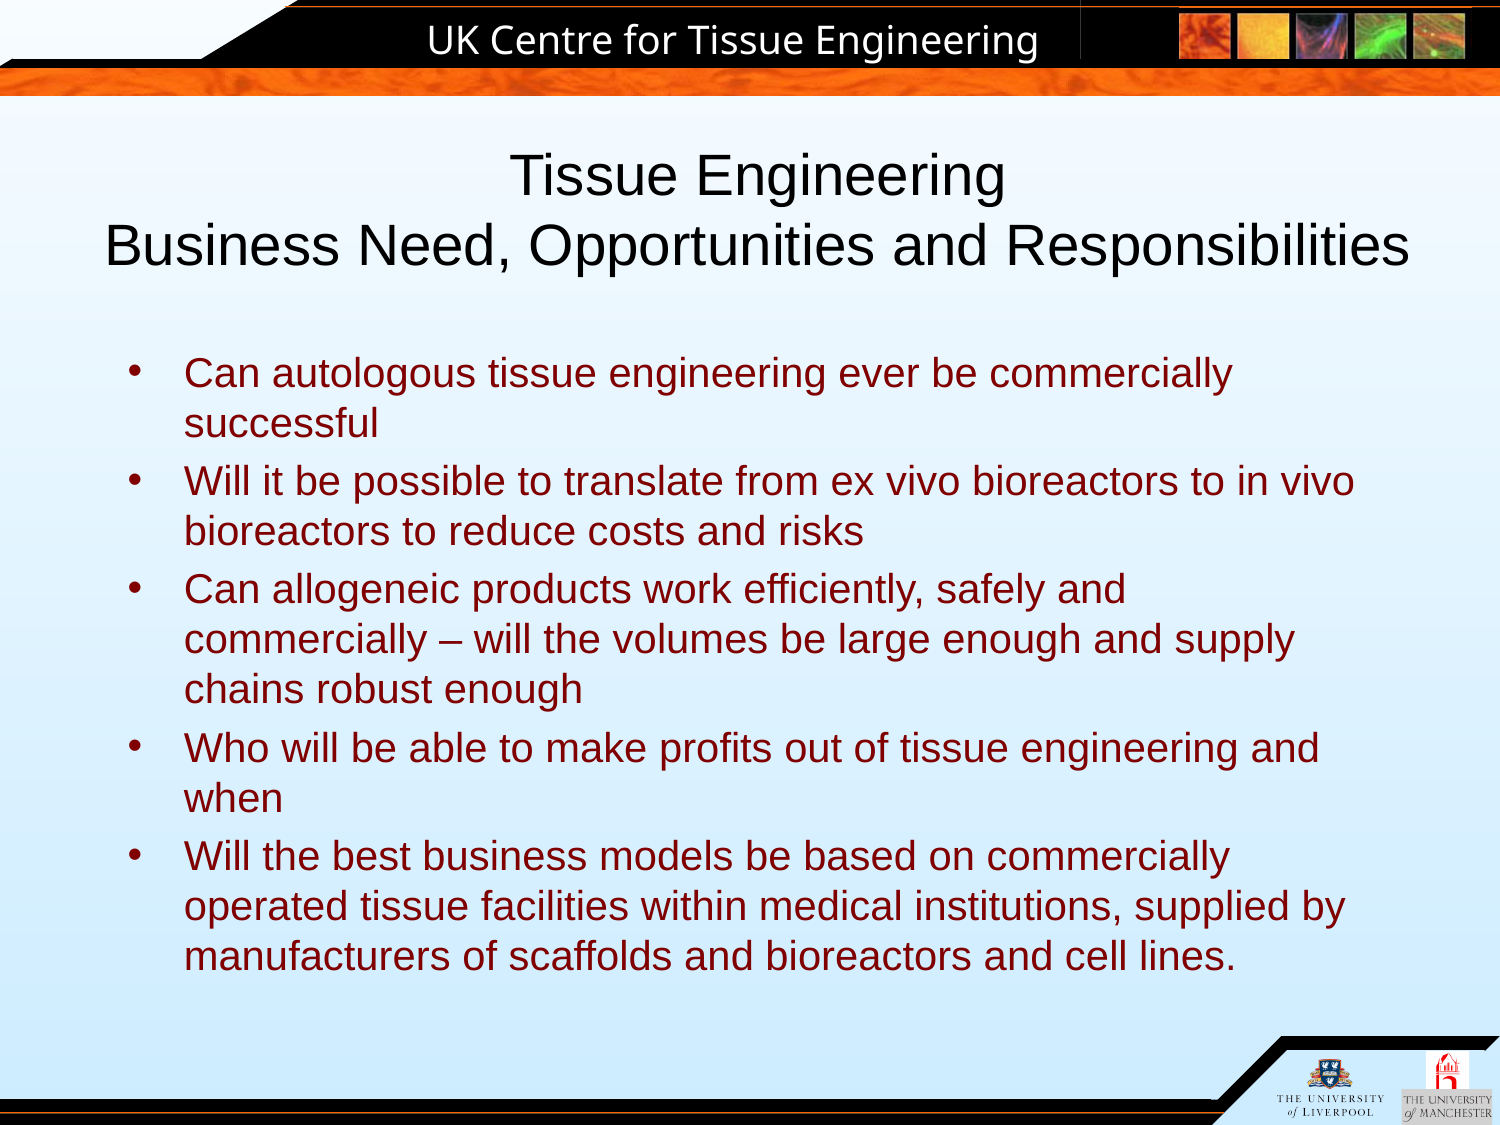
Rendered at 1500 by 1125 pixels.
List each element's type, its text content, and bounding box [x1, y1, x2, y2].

list Can autologous tissue engineering ever be commercially successful Will it be possible to translate from ex vivo bioreactors to in vivo bioreactors to reduce costs and risks Can allogeneic products work efficiently, safely and commercially – will the volumes be large enough and supply chains robust enough Who will be able to make profits out of tissue engineering and when Will the best business models be based on commercially operated tissue facilities within medical institutions, supplied by manufacturers of scaffolds and bioreactors and cell lines. [112, 338, 1388, 1024]
picture [0, 1112, 1224, 1125]
picture [285, 0, 1500, 59]
picture [1401, 1051, 1493, 1125]
picture [0, 68, 1500, 96]
title Tissue Engineering Business Need, Opportunities and Responsibilities [53, 99, 1465, 315]
picture [1277, 1059, 1384, 1118]
